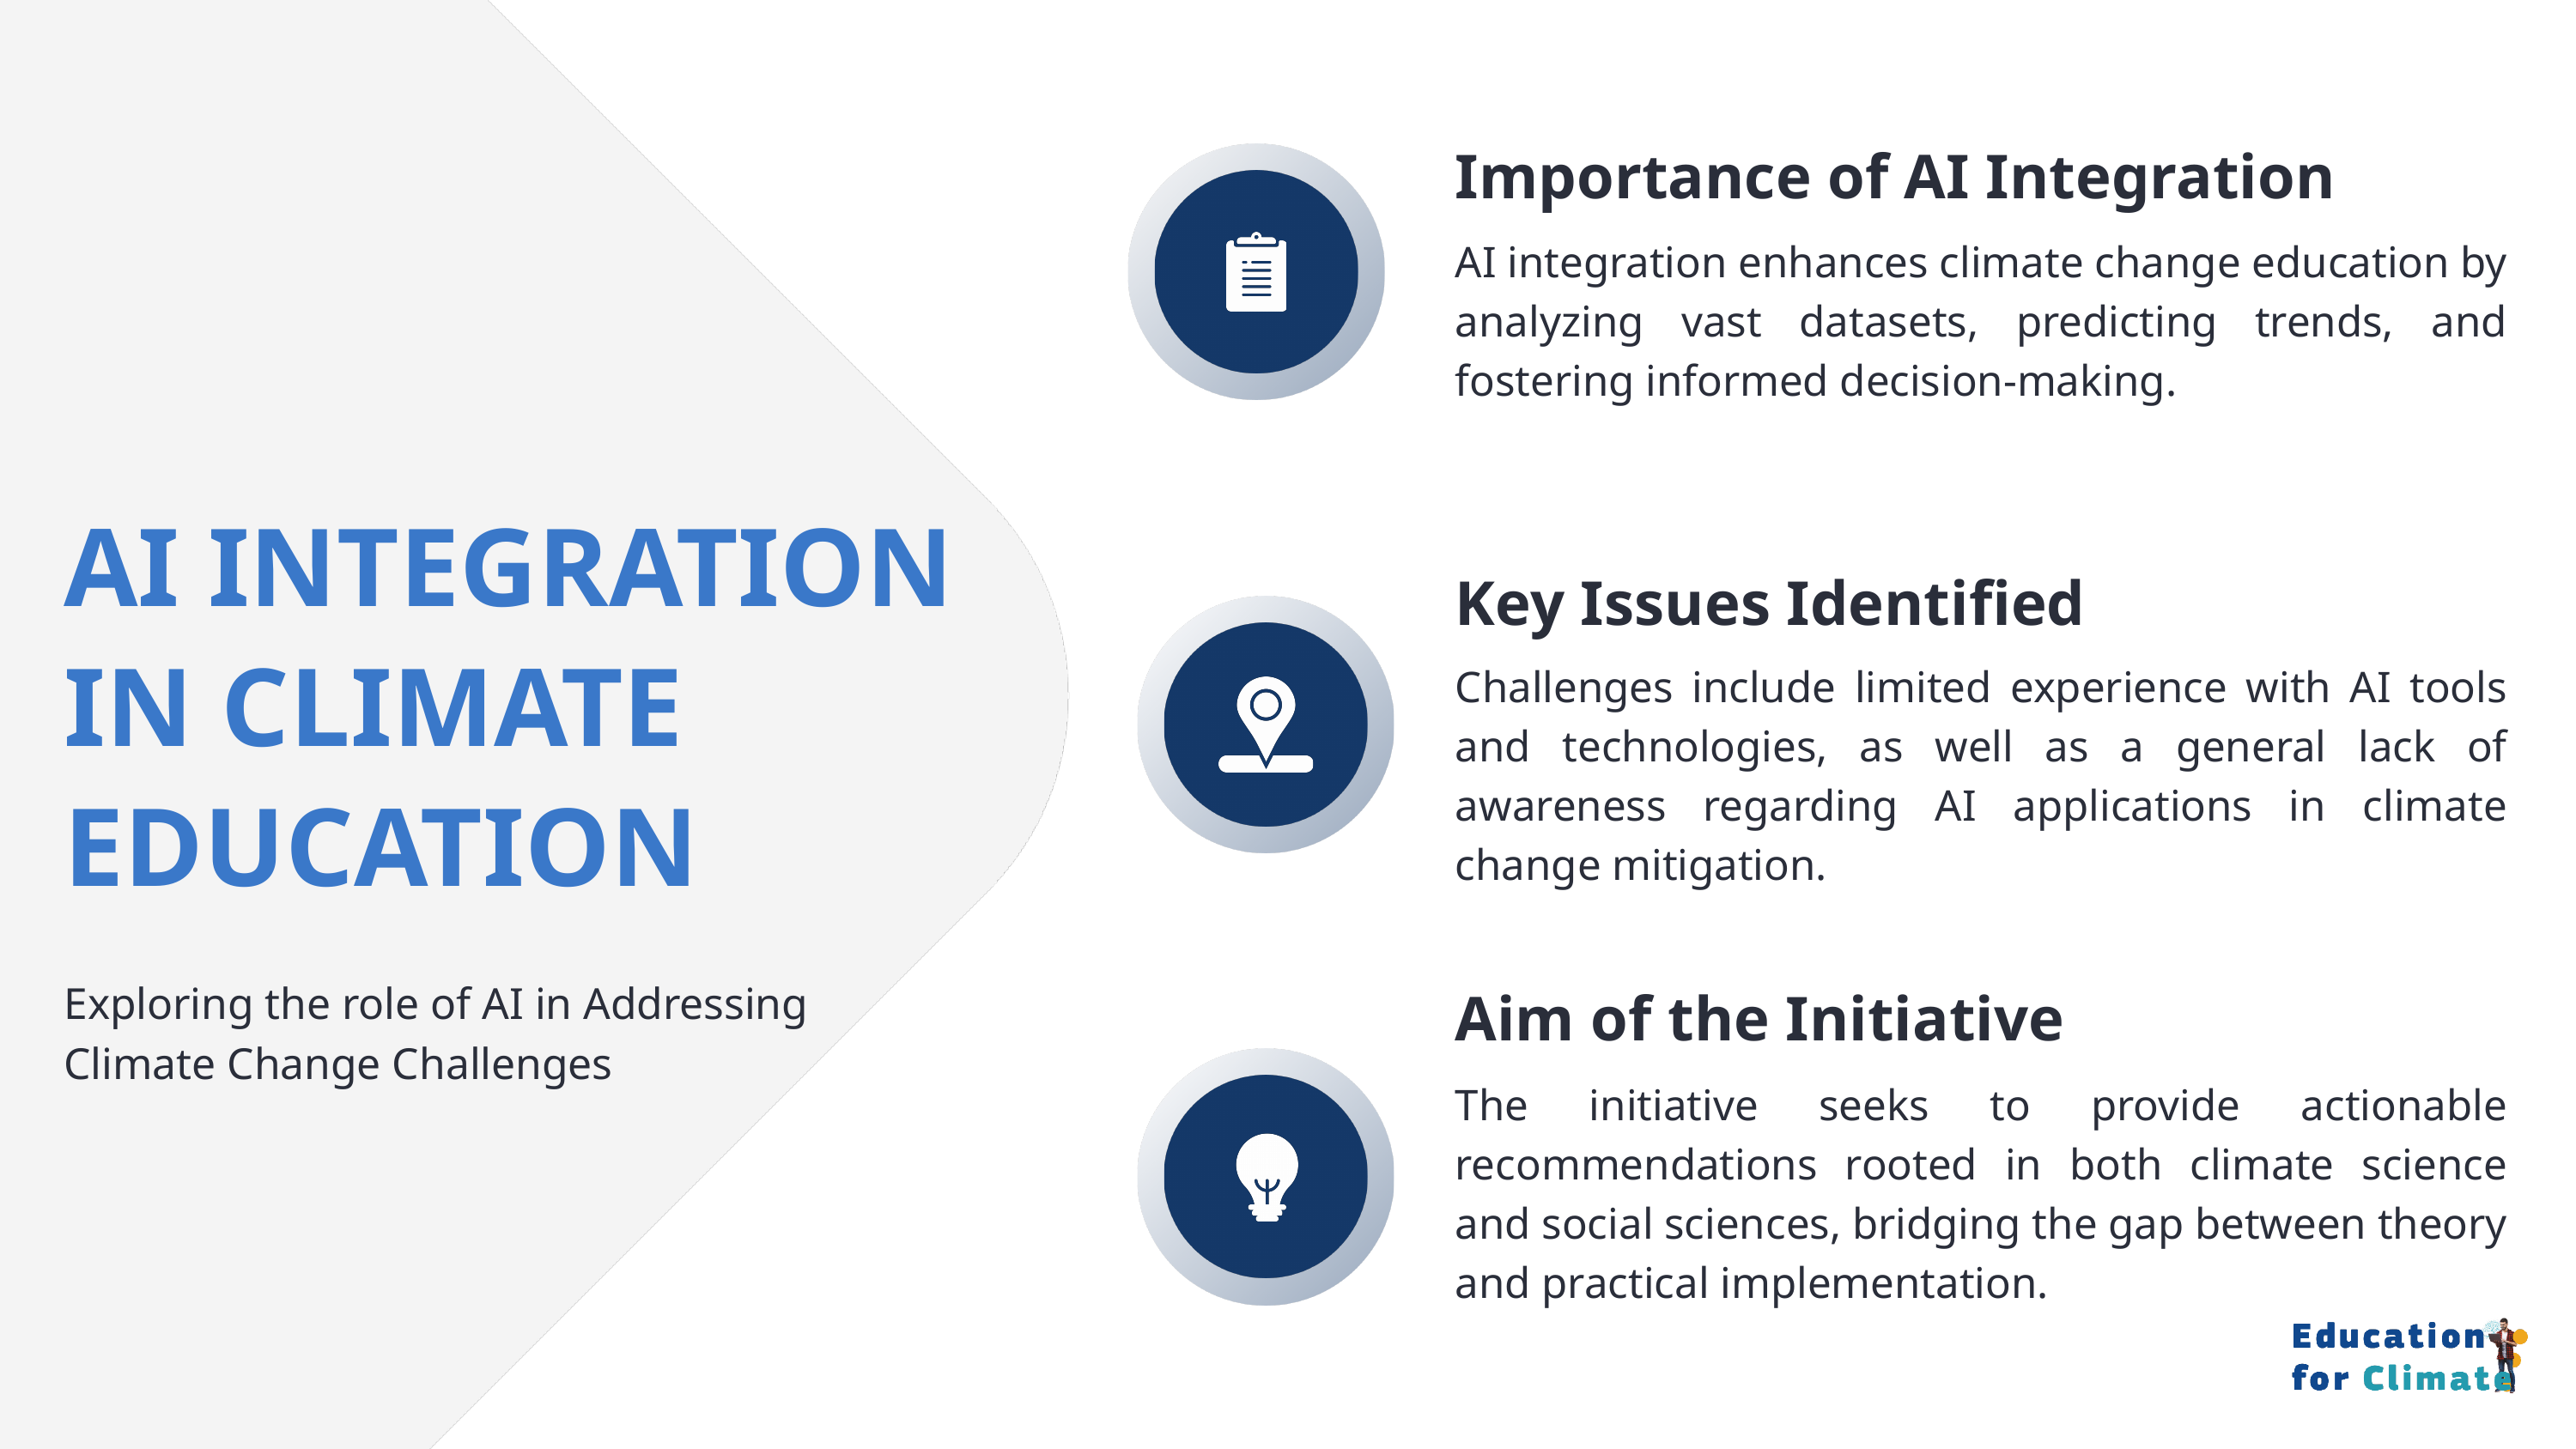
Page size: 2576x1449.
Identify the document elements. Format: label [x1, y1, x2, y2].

text_box [1163, 622, 1368, 827]
text_box [1154, 170, 1358, 374]
text_box [1455, 140, 2508, 456]
text_box [1455, 981, 2508, 1362]
text_box [1226, 232, 1286, 312]
picture [2266, 1292, 2537, 1420]
text_box [1127, 143, 1385, 400]
text_box [0, 0, 1096, 1449]
text_box [1137, 596, 1394, 853]
text_box [1163, 1075, 1368, 1279]
text_box [1137, 1048, 1394, 1306]
text_box [64, 487, 957, 1088]
text_box [1218, 676, 1314, 773]
text_box [1455, 567, 2508, 885]
text_box [1236, 1132, 1298, 1222]
